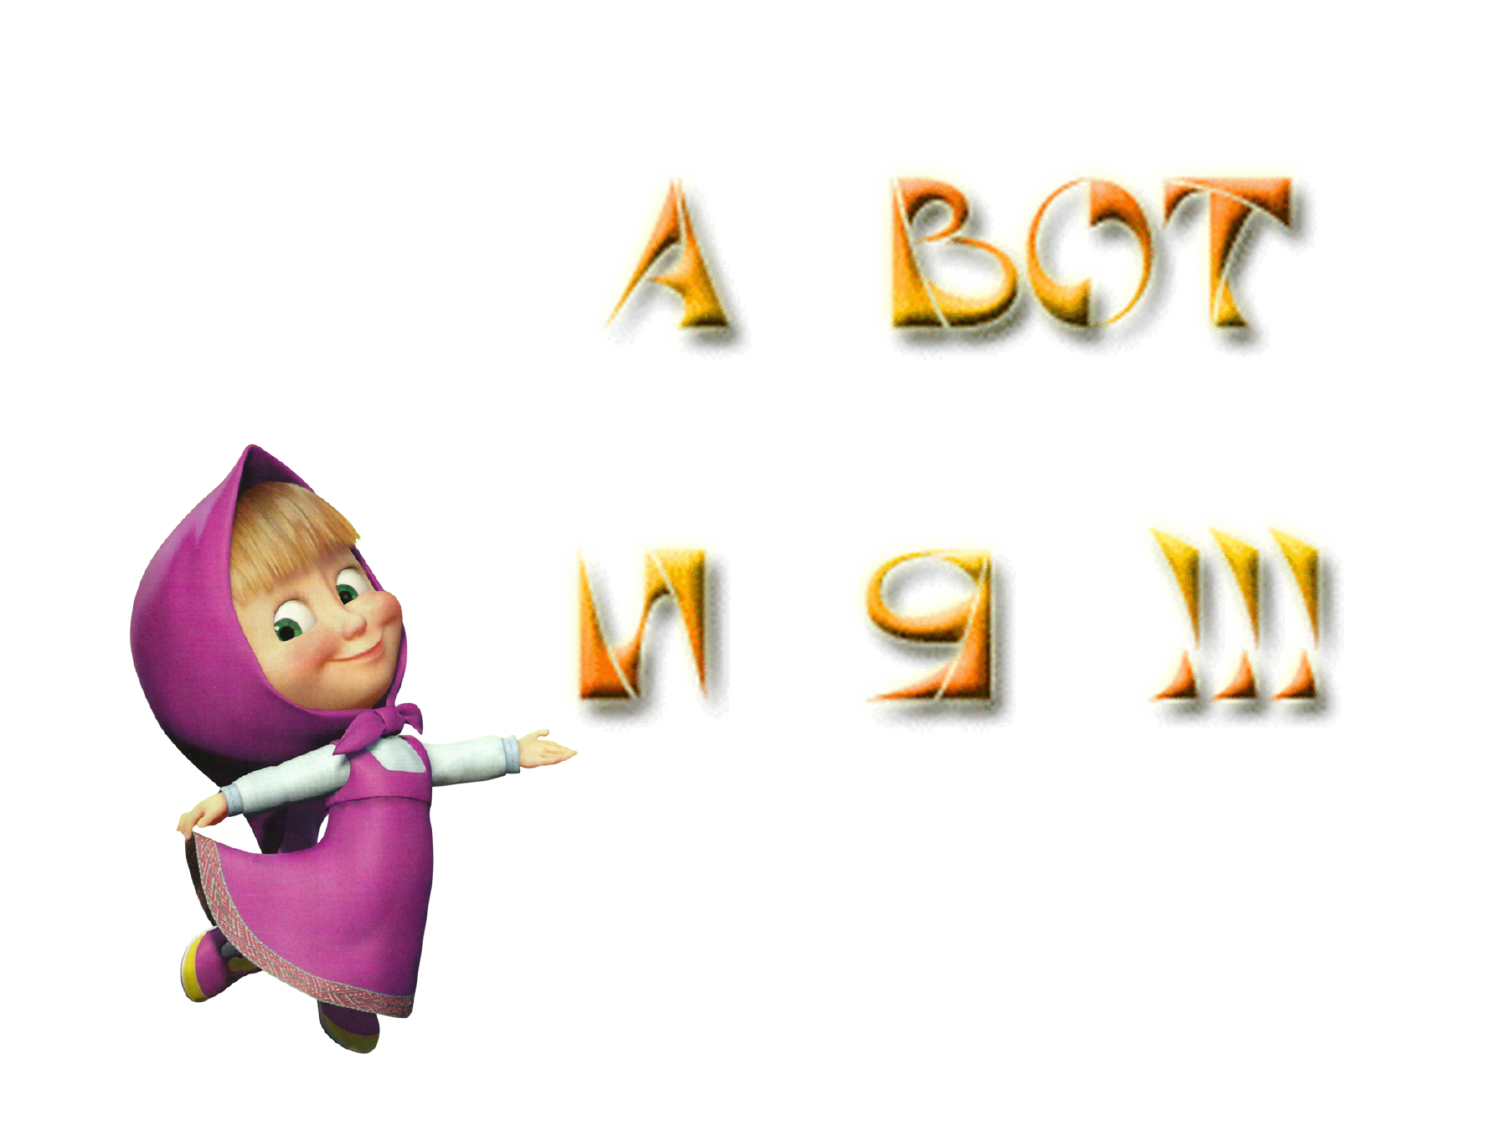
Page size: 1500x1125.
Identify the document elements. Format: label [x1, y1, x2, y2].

picture [0, 70, 1434, 1080]
